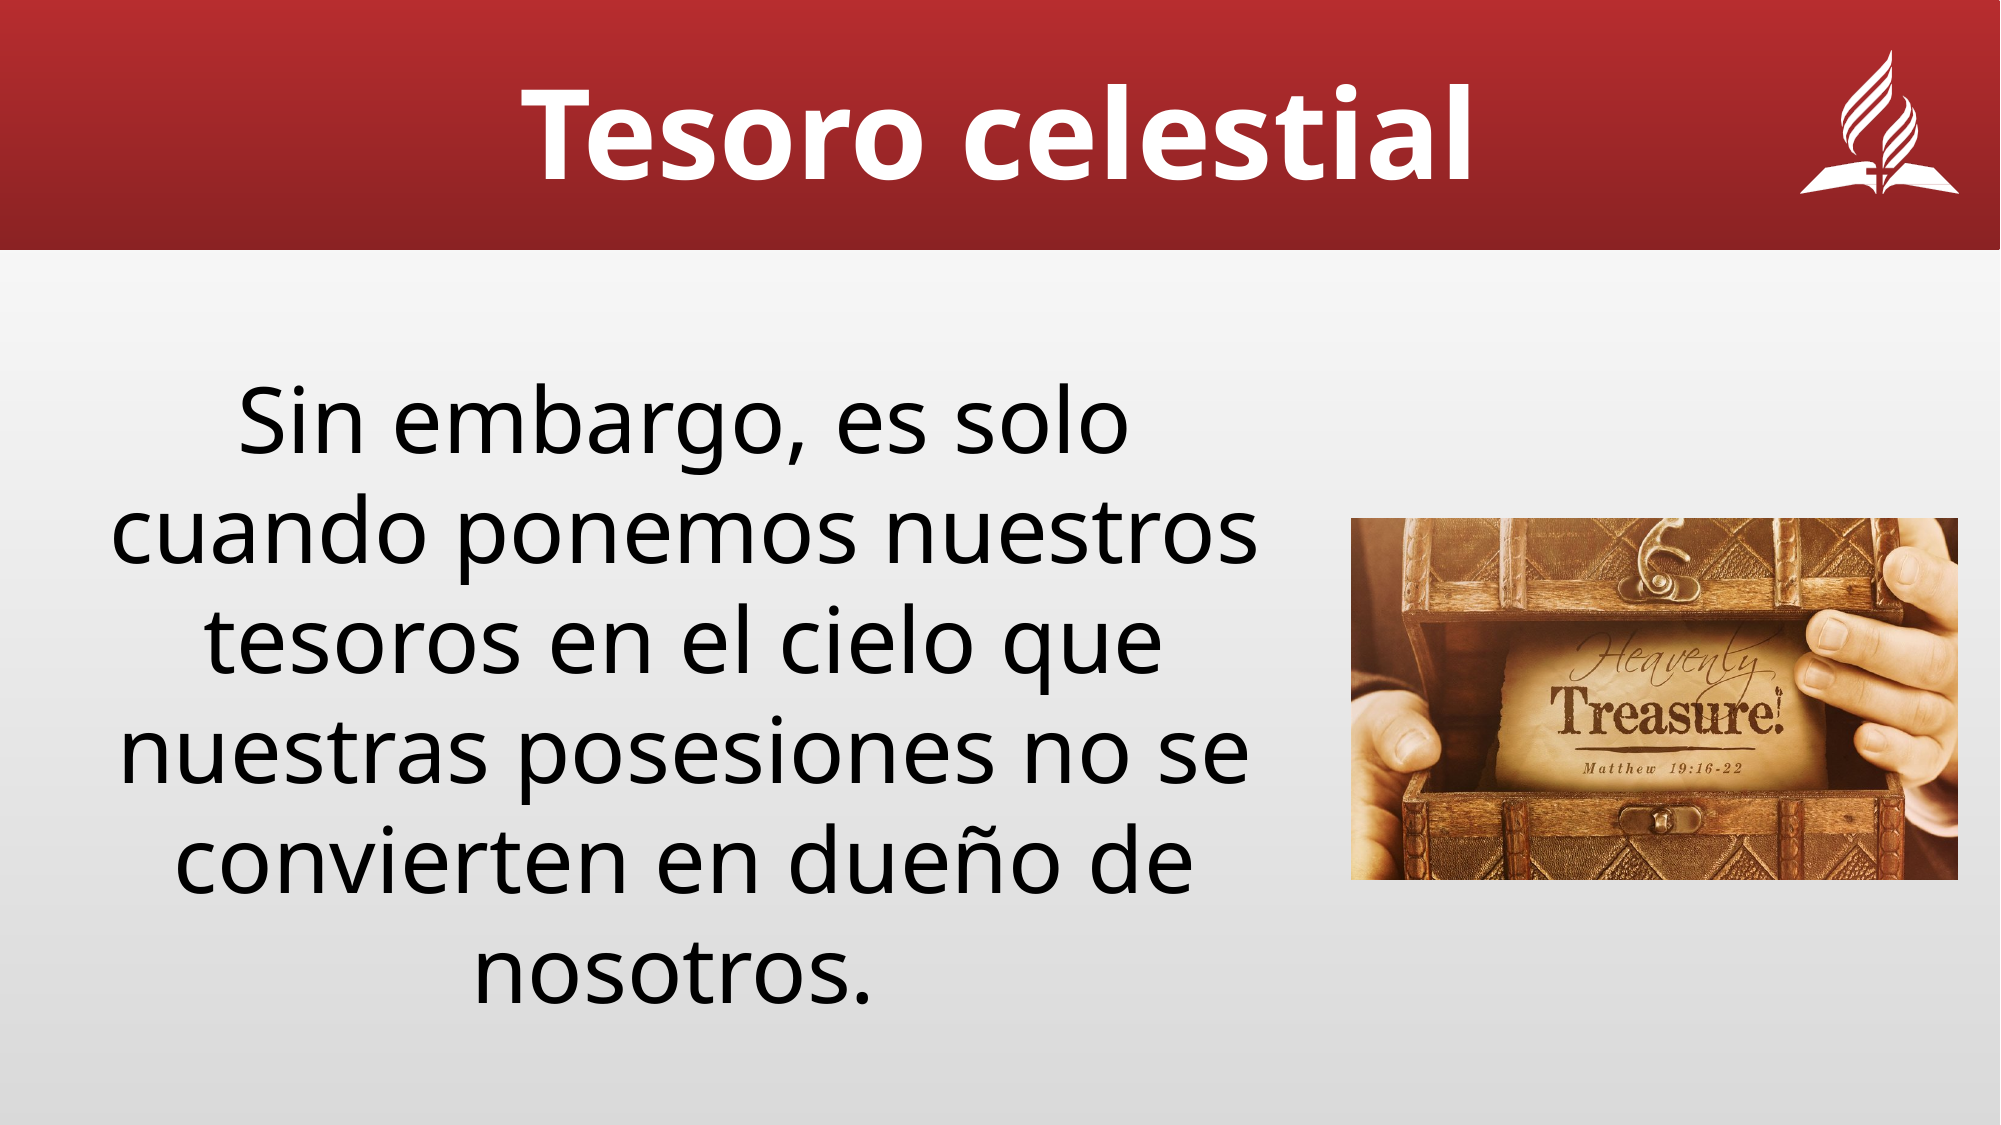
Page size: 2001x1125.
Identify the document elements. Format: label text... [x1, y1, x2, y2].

picture [1799, 50, 1960, 194]
title Tesoro celestial [174, 30, 1825, 248]
picture [1351, 518, 1958, 881]
list Sin embargo, es solo cuando ponemos nuestros tesoros en el cielo que nuestras posesiones no se convierten en dueño de nosotros. [62, 353, 1309, 1125]
